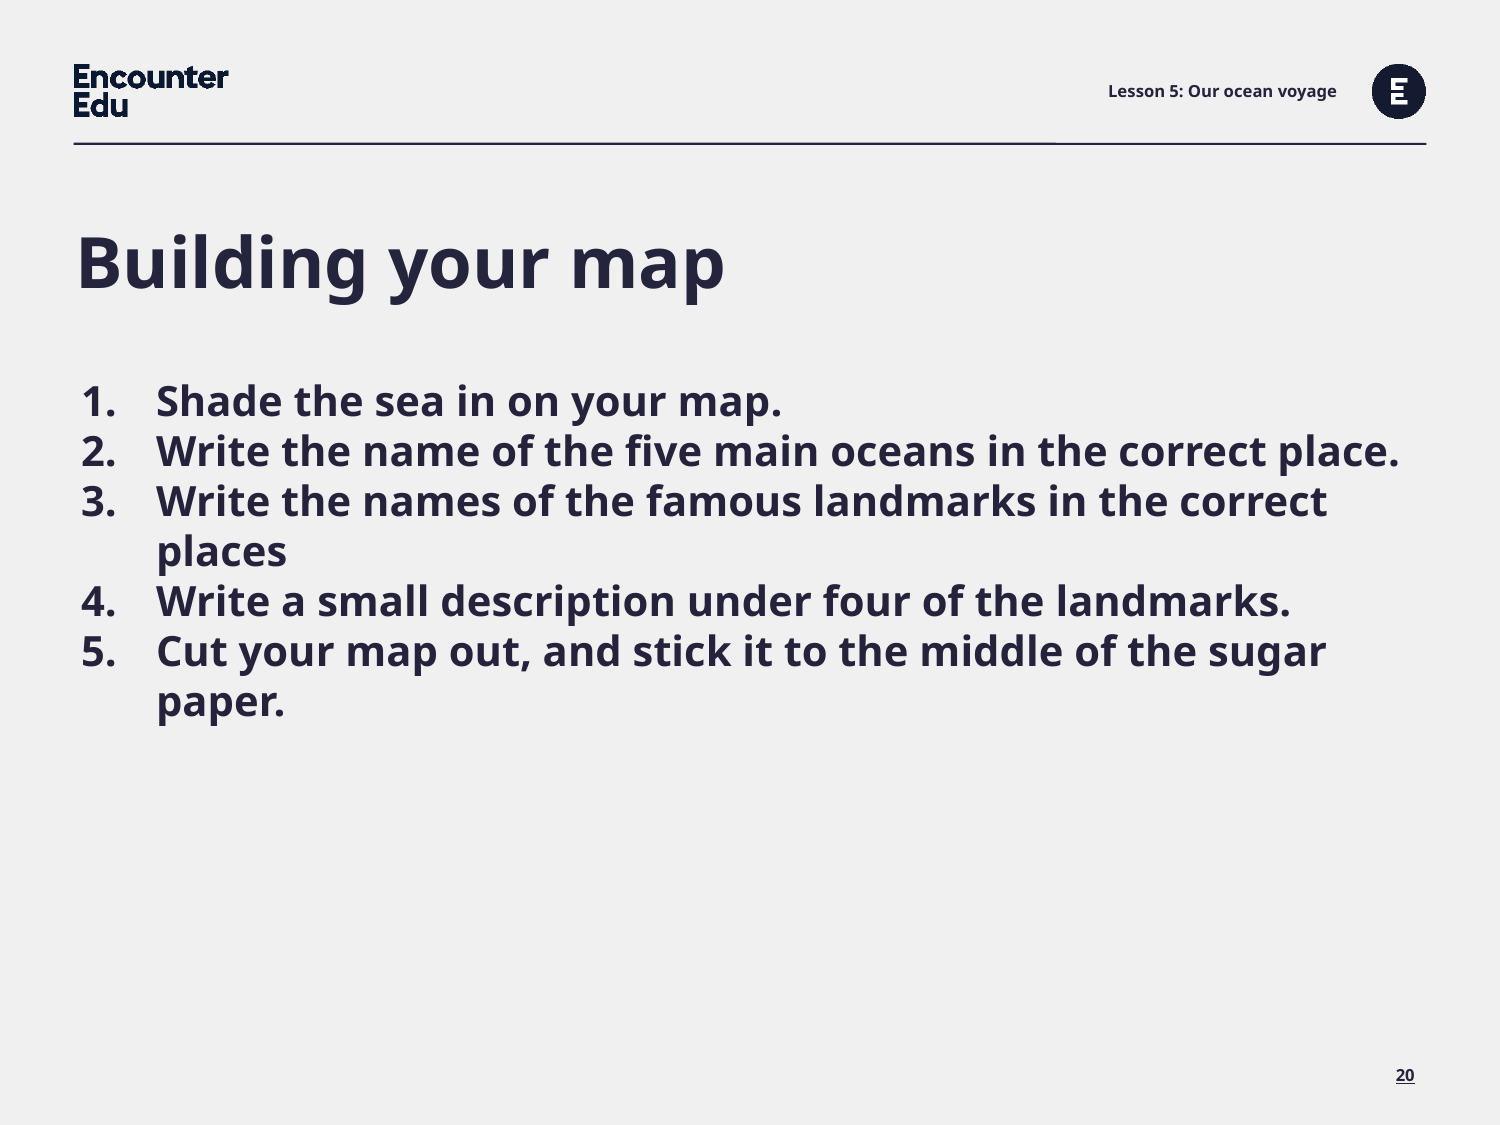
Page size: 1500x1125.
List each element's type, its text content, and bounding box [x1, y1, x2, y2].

text_box 20 [1384, 1060, 1427, 1089]
picture [1370, 62, 1427, 120]
title Building your map [67, 222, 923, 309]
text_box Lesson 5: Our ocean voyage [686, 73, 1353, 109]
picture [70, 62, 233, 118]
text_box Shade the sea in on your map. Write the name of the five main oceans in the correct place. Write the names of the famous landmarks in the correct places Write a small description under four of the landmarks. Cut your map out, and stick it to the middle of the sugar paper. [73, 367, 1427, 783]
